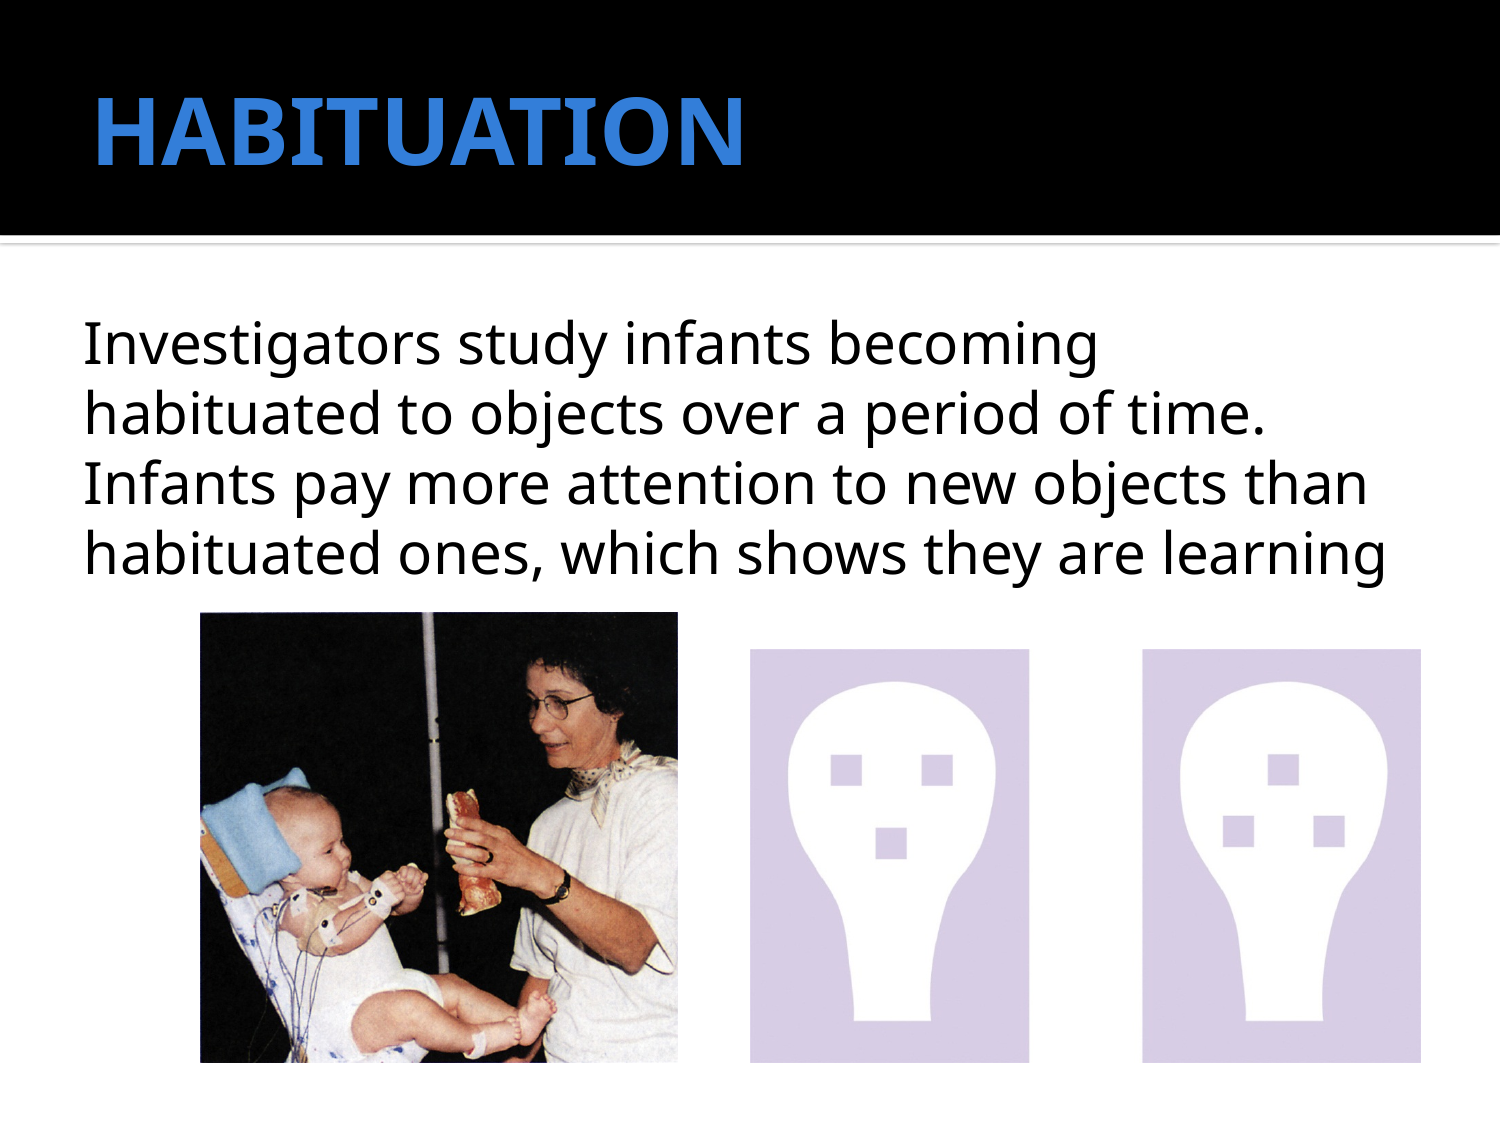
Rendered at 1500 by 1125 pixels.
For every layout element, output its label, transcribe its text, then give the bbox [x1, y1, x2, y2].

list Investigators study infants becoming habituated to objects over a period of time. Infants pay more attention to new objects than habituated ones, which shows they are learning [75, 291, 1425, 1050]
picture [749, 649, 1421, 1063]
title HABITUATION [75, 25, 1425, 231]
picture [199, 612, 678, 1063]
